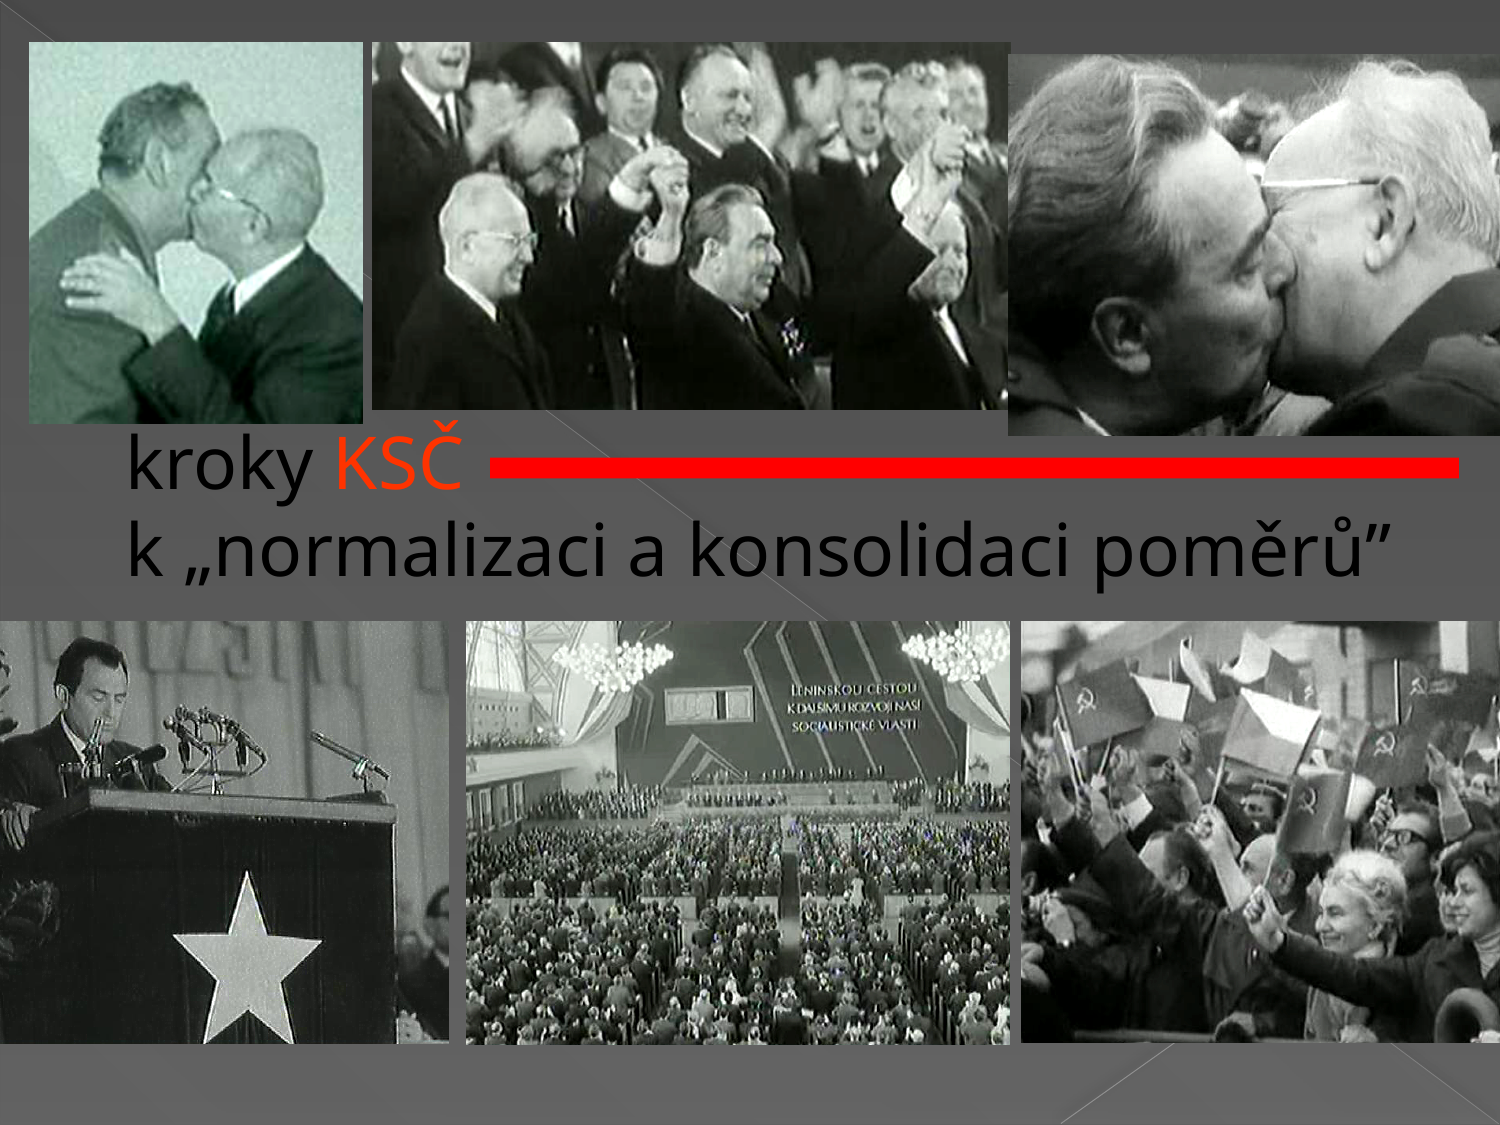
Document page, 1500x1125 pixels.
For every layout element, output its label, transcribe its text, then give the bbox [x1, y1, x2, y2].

picture [29, 42, 363, 425]
picture [466, 621, 1010, 1045]
picture [1021, 621, 1500, 1043]
text_box kroky KSČ k „normalizaci a konsolidaci poměrů” [111, 410, 1408, 599]
picture [371, 42, 1500, 436]
picture [0, 621, 450, 1044]
